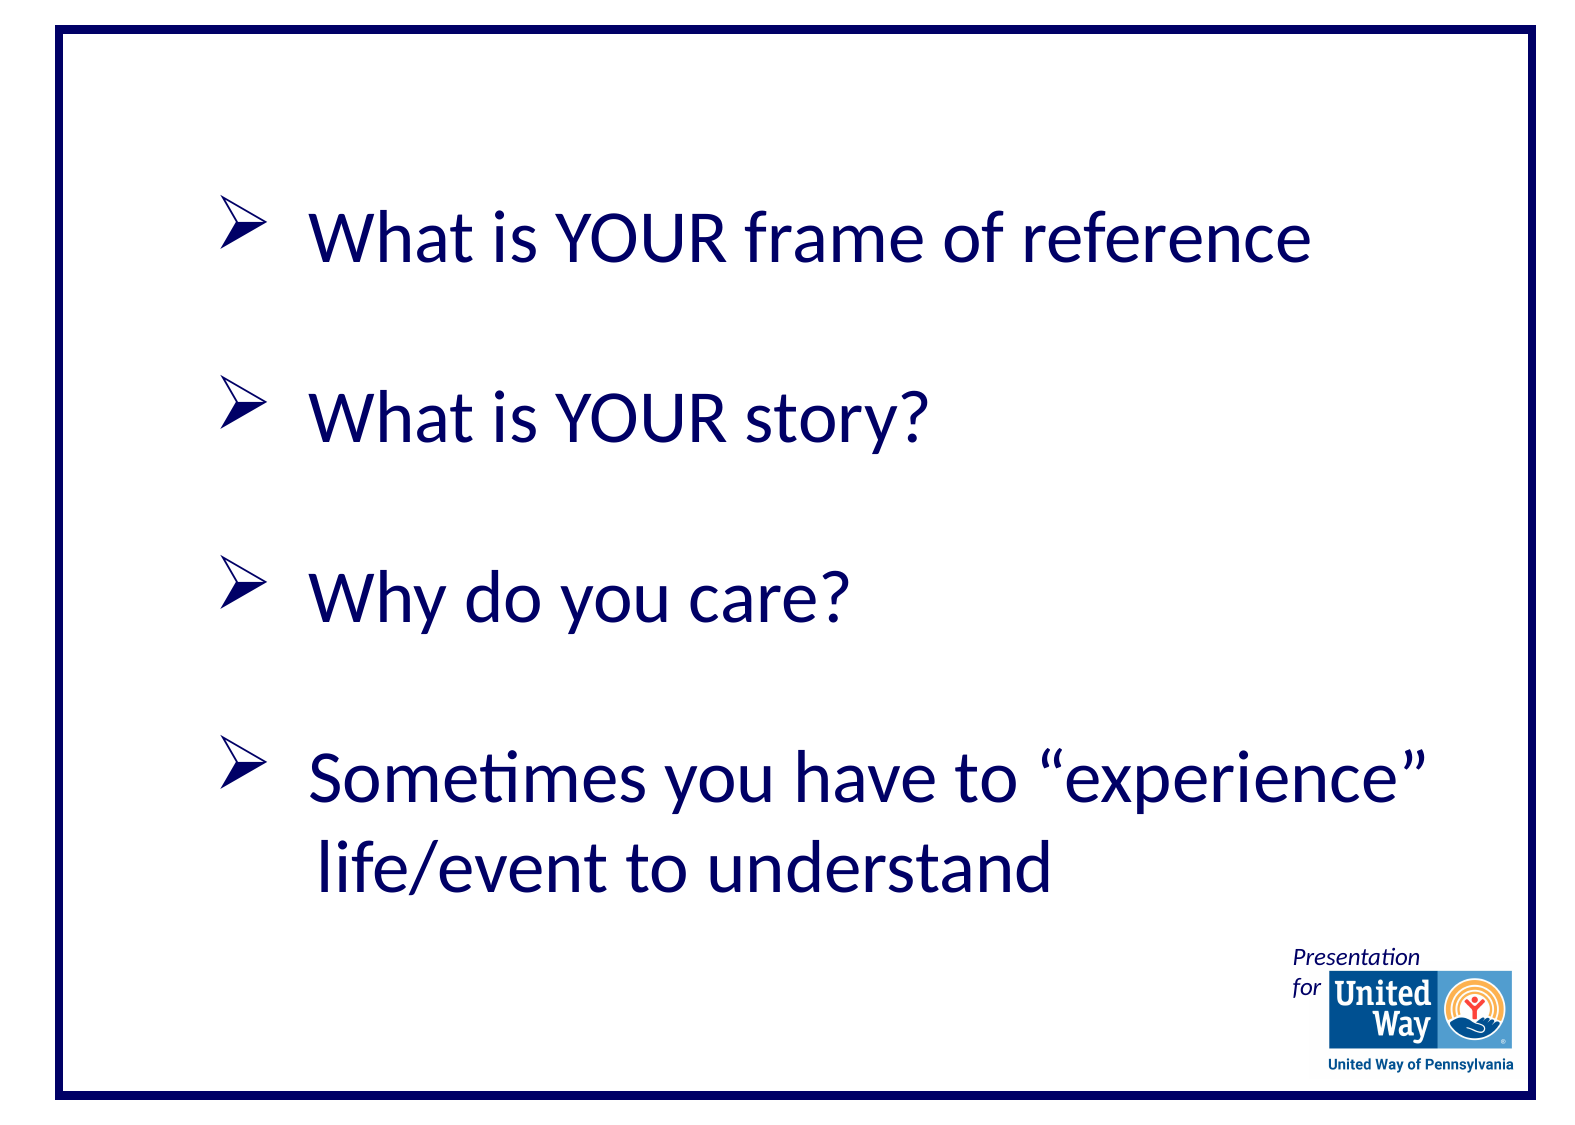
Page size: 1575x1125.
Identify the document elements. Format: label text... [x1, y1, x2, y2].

picture [1309, 961, 1528, 1079]
text_box What is YOUR frame of reference What is YOUR story? Why do you care? Sometimes you have to “experience” life/event to understand [200, 179, 1464, 915]
